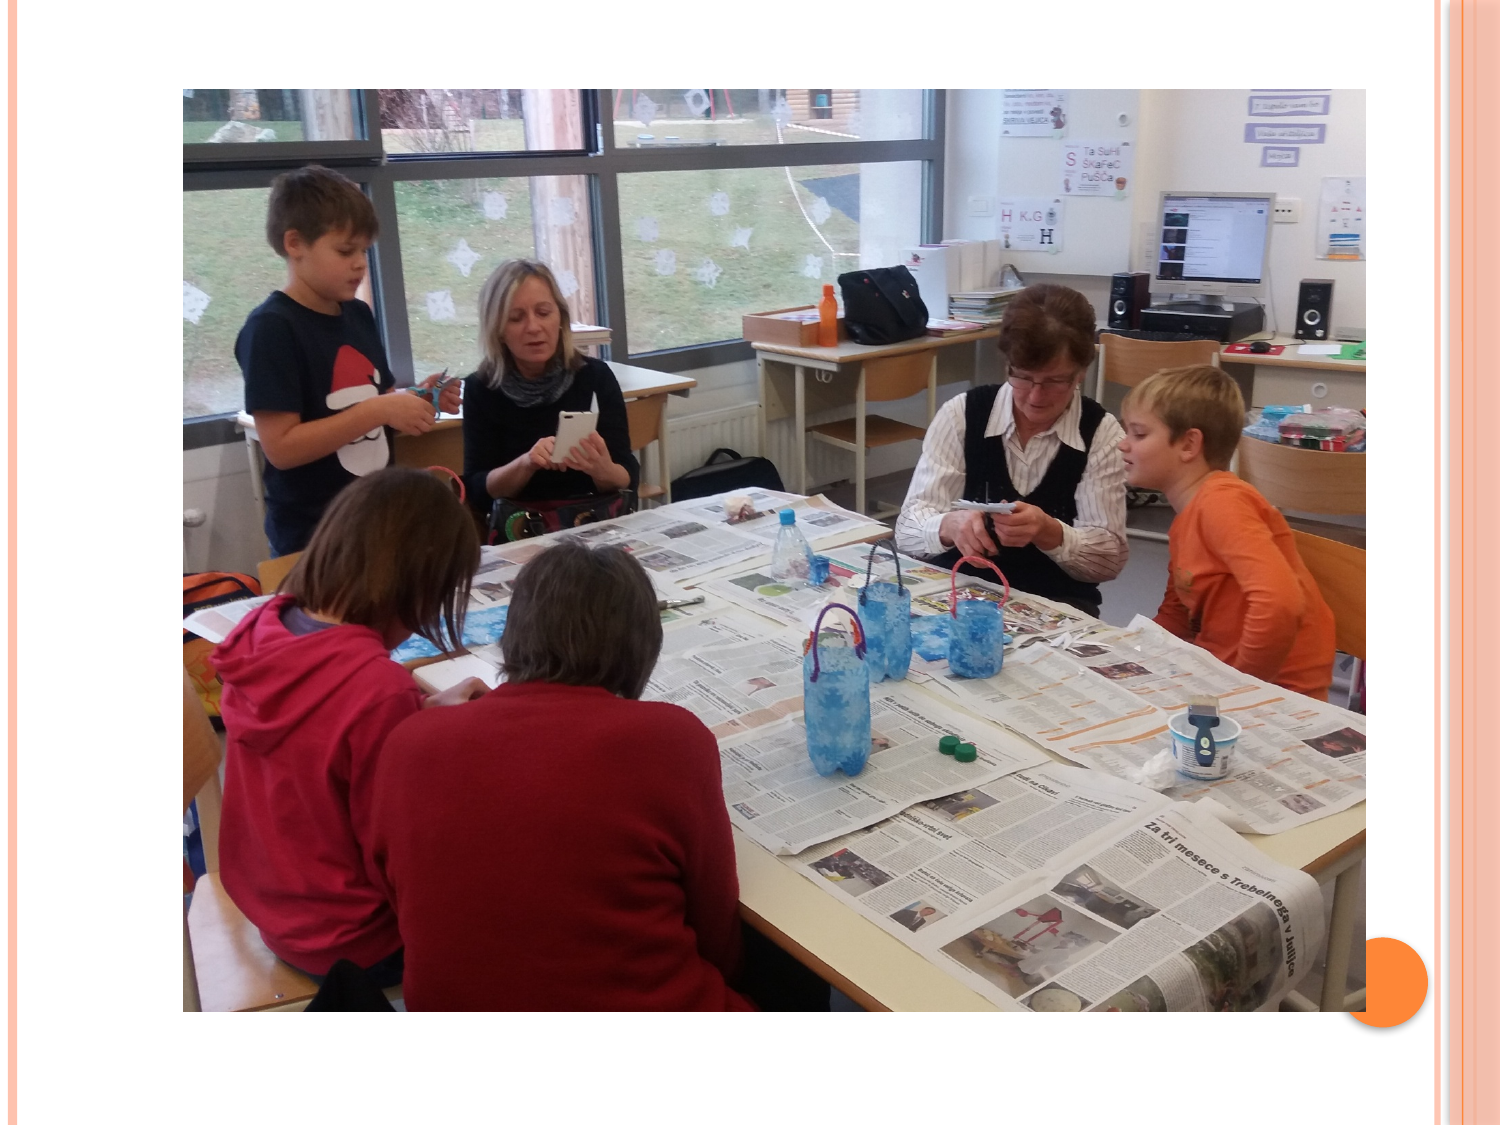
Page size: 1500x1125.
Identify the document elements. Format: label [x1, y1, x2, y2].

picture [182, 89, 1367, 1012]
